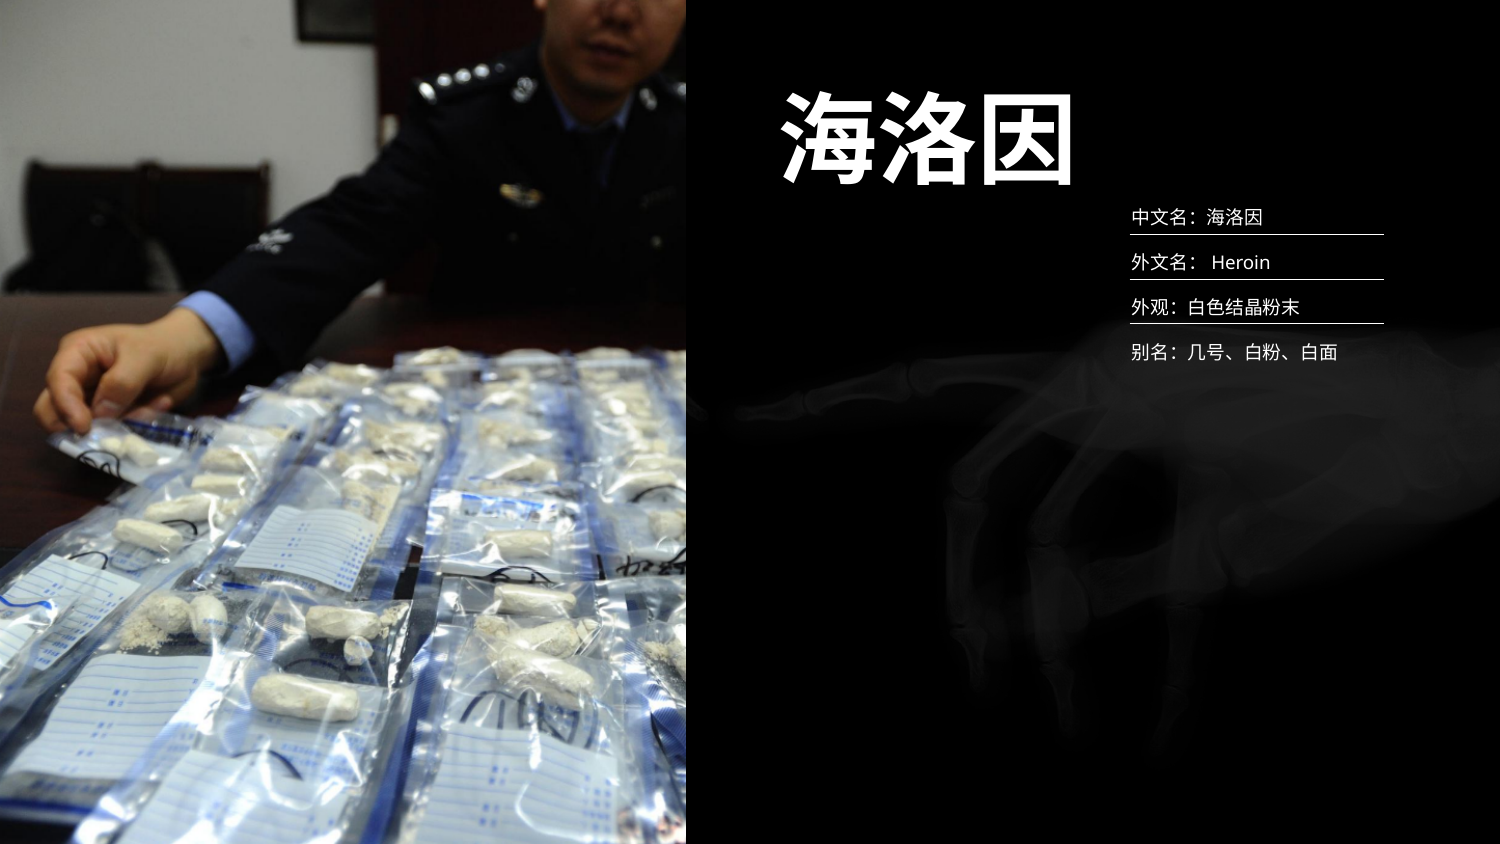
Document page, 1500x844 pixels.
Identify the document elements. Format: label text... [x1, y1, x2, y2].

text_box 中文名：海洛因 外文名：Heroin 外观：白色结晶粉末 别名：几号、白粉、白面 [1131, 280, 1377, 323]
text_box 中文名：海洛因 外文名：Heroin 外观：白色结晶粉末 别名：几号、白粉、白面 [1131, 235, 1377, 279]
text_box 海洛因 [777, 76, 1104, 197]
text_box 中文名：海洛因 外文名：Heroin 外观：白色结晶粉末 别名：几号、白粉、白面 [1131, 324, 1377, 364]
picture [0, 0, 1500, 844]
text_box 中文名：海洛因 外文名：Heroin 外观：白色结晶粉末 别名：几号、白粉、白面 [1131, 182, 1377, 234]
